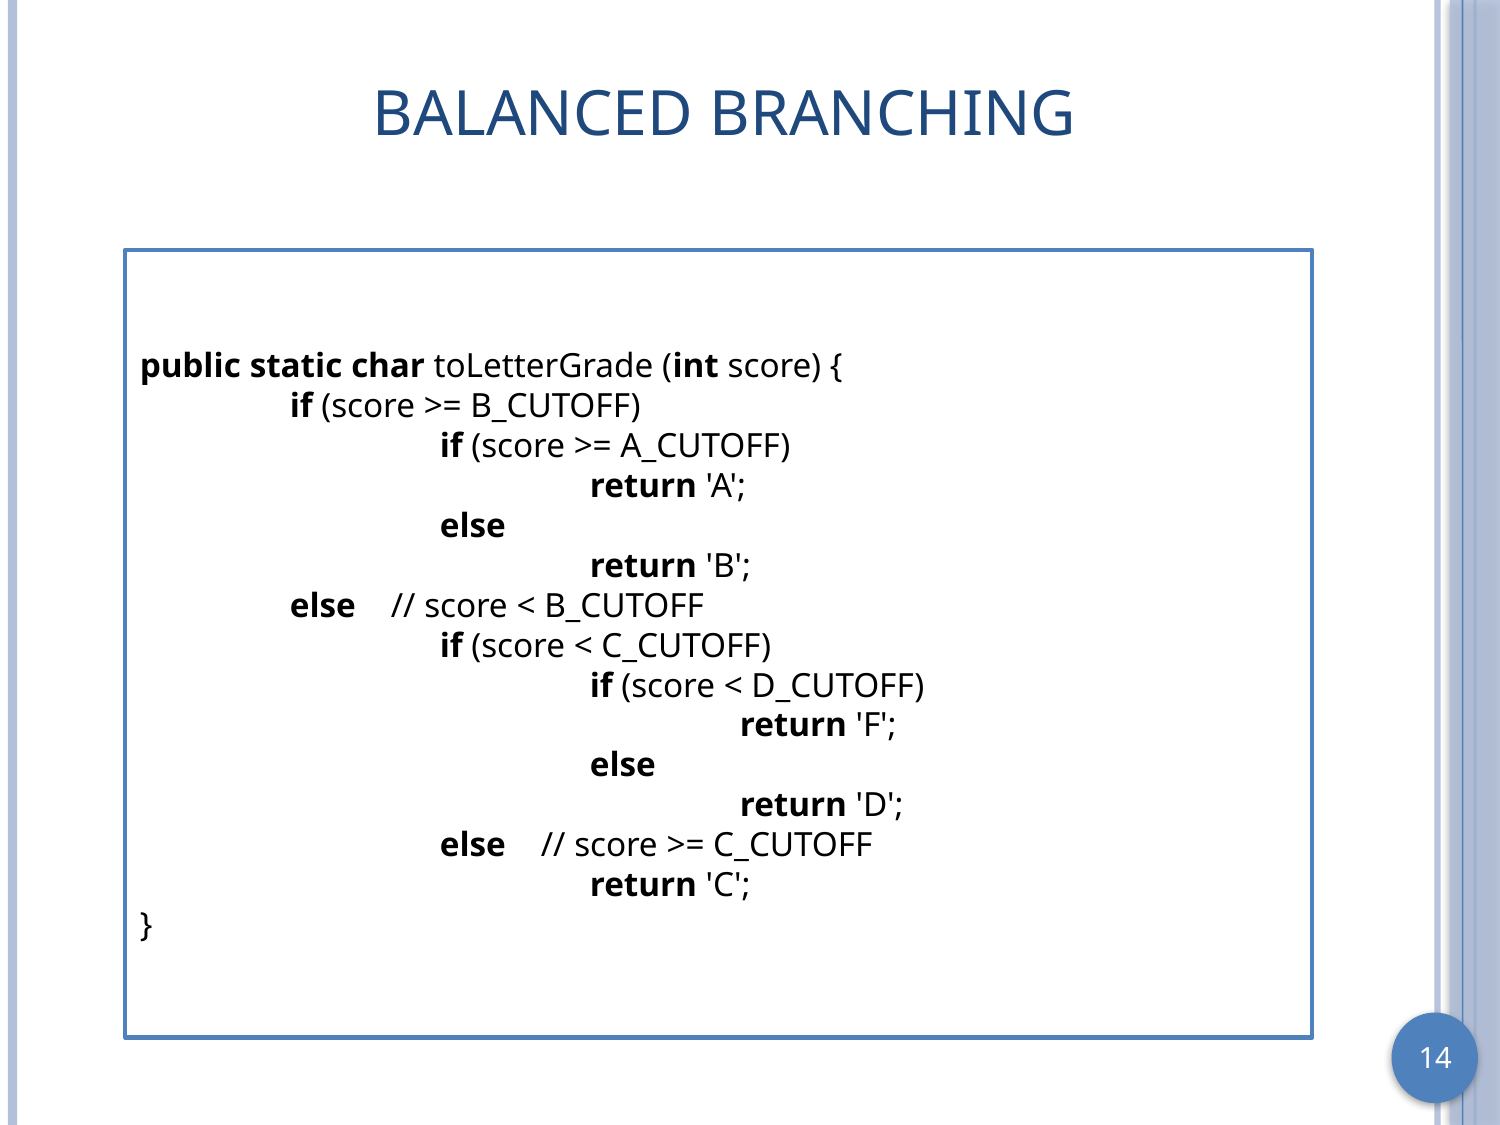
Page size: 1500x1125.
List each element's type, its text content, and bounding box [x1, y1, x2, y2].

title Balanced Branching [75, 45, 1375, 175]
text_box public static char toLetterGrade (int score) { if (score >= B_CUTOFF) if (score >= A_CUTOFF) return 'A'; else return 'B'; else // score < B_CUTOFF if (score < C_CUTOFF) if (score < D_CUTOFF) return 'F'; else return 'D'; else // score >= C_CUTOFF return 'C'; } [123, 248, 1314, 1040]
